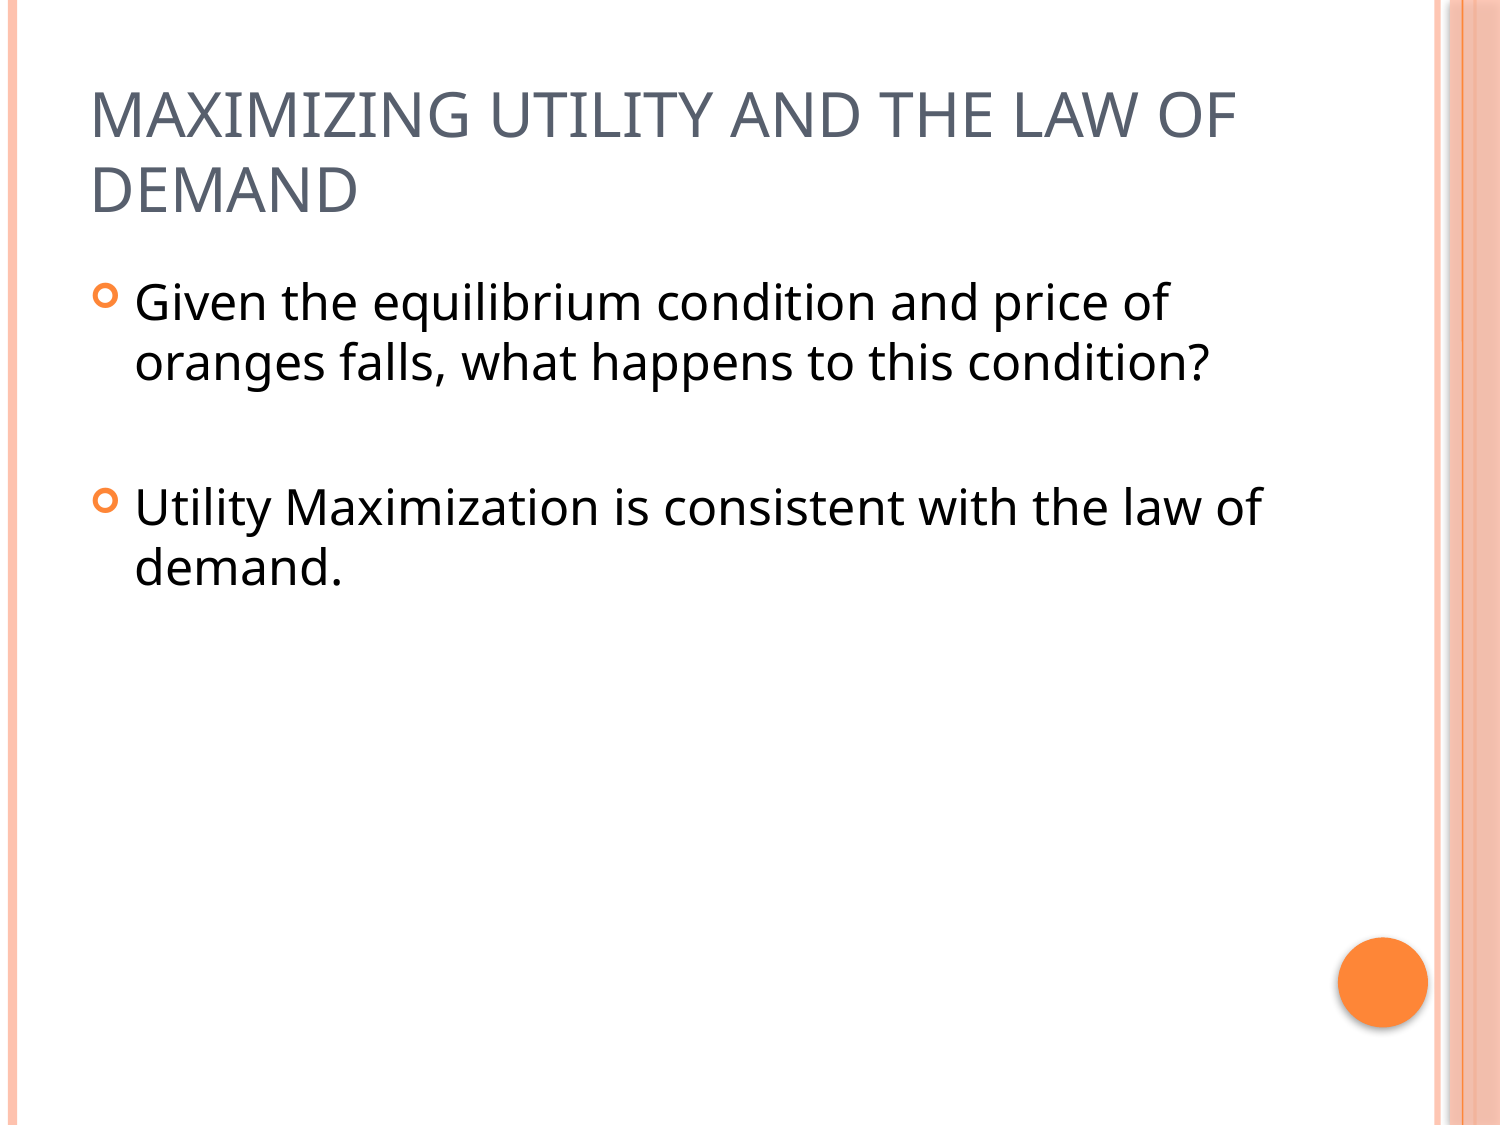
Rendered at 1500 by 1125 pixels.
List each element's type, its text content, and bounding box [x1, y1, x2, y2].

title Maximizing Utility and the law of demand [75, 45, 1300, 233]
list Given the equilibrium condition and price of oranges falls, what happens to this condition? Utility Maximization is consistent with the law of demand. [75, 262, 1300, 1062]
